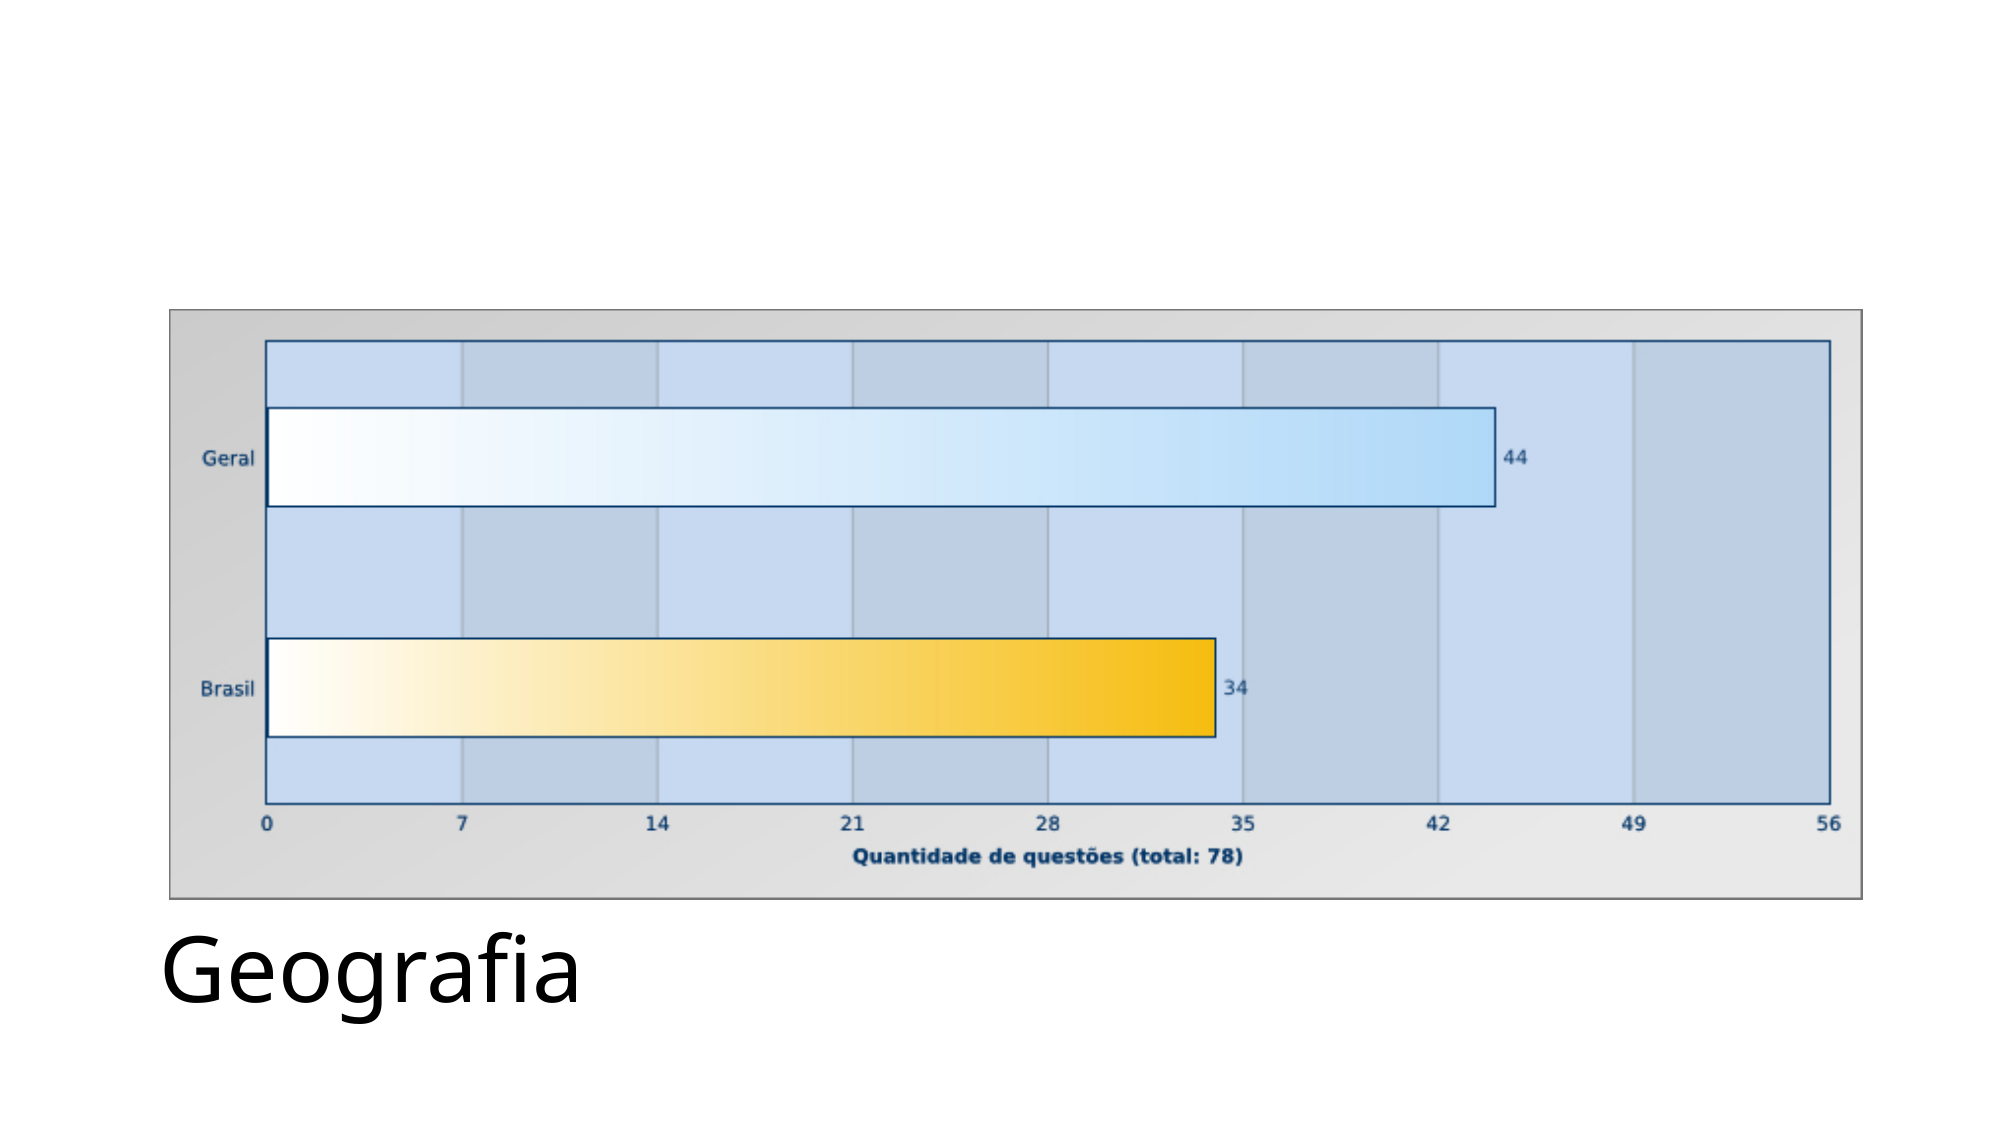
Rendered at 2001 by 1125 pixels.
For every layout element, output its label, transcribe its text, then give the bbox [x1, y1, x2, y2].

text_box Geografia [0, 864, 1222, 1082]
picture [169, 309, 1863, 900]
